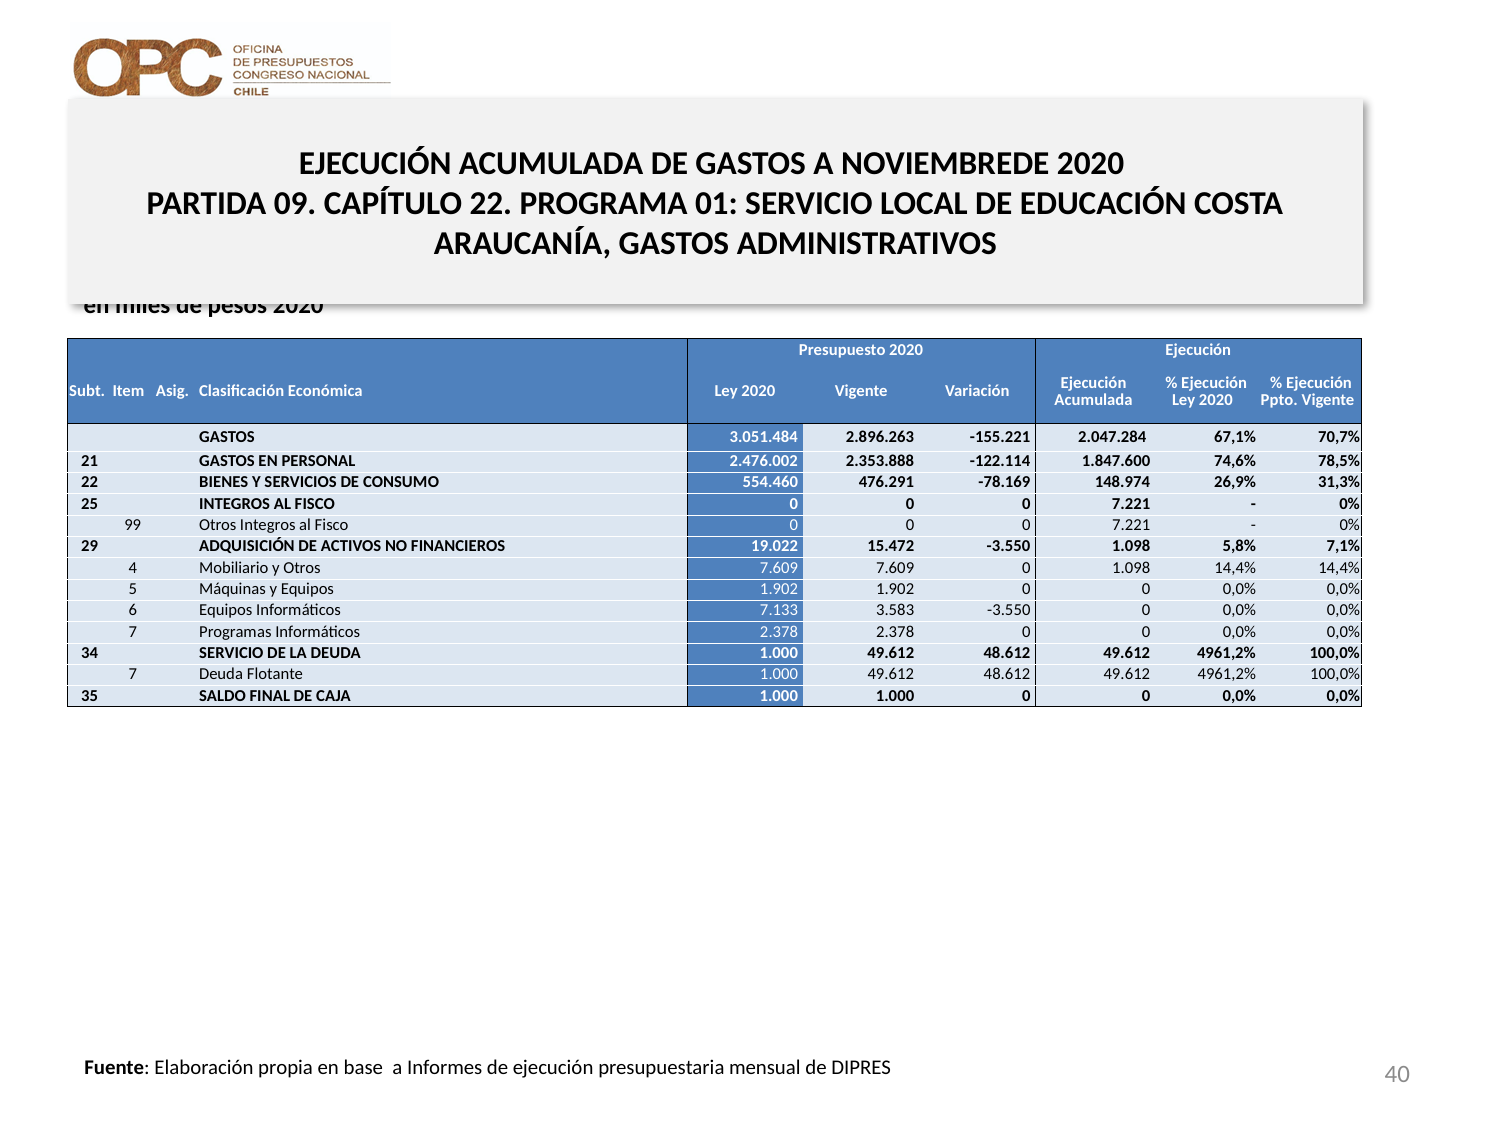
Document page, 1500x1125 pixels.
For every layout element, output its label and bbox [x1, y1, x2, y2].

table_cell [68, 516, 687, 536]
table_header [688, 339, 1035, 360]
table_cell [688, 601, 1035, 621]
slide_number [1074, 1042, 1425, 1103]
table_cell [68, 622, 687, 643]
table_cell [688, 665, 1035, 685]
table_cell [68, 473, 687, 493]
table_cell [68, 424, 687, 451]
table_cell [1036, 601, 1361, 621]
table_cell [1036, 494, 1361, 515]
table_cell [688, 686, 1035, 706]
table_cell [1036, 580, 1361, 600]
table_cell [688, 580, 1035, 600]
table_cell [688, 516, 1035, 536]
table_cell [1036, 644, 1361, 664]
picture [70, 22, 391, 99]
table_cell [688, 452, 1035, 472]
table_cell [688, 424, 1035, 451]
table_cell [1036, 424, 1361, 451]
table_cell [68, 360, 687, 423]
table_cell [1036, 360, 1361, 423]
table_cell [68, 580, 687, 600]
table_cell [68, 558, 687, 579]
table_cell [1036, 516, 1361, 536]
table_cell [68, 644, 687, 664]
text_box [68, 304, 1363, 341]
table_cell [1036, 473, 1361, 493]
table_cell [1036, 665, 1361, 685]
table_cell [688, 644, 1035, 664]
table_cell [1036, 558, 1361, 579]
table_cell [68, 452, 687, 472]
table_cell [68, 686, 687, 706]
table_cell [68, 601, 687, 621]
table_cell [688, 622, 1035, 643]
title [68, 99, 1363, 304]
table_cell [688, 360, 1035, 423]
table_cell [1036, 686, 1361, 706]
table_cell [1036, 452, 1361, 472]
table_cell [1036, 537, 1361, 557]
table_cell [688, 537, 1035, 557]
table_cell [1036, 622, 1361, 643]
table_cell [688, 558, 1035, 579]
table_cell [688, 494, 1035, 515]
table_header [68, 339, 687, 360]
table_cell [68, 494, 687, 515]
table_cell [68, 665, 687, 685]
table_header [1036, 339, 1361, 360]
table_cell [68, 537, 687, 557]
table_cell [688, 473, 1035, 493]
